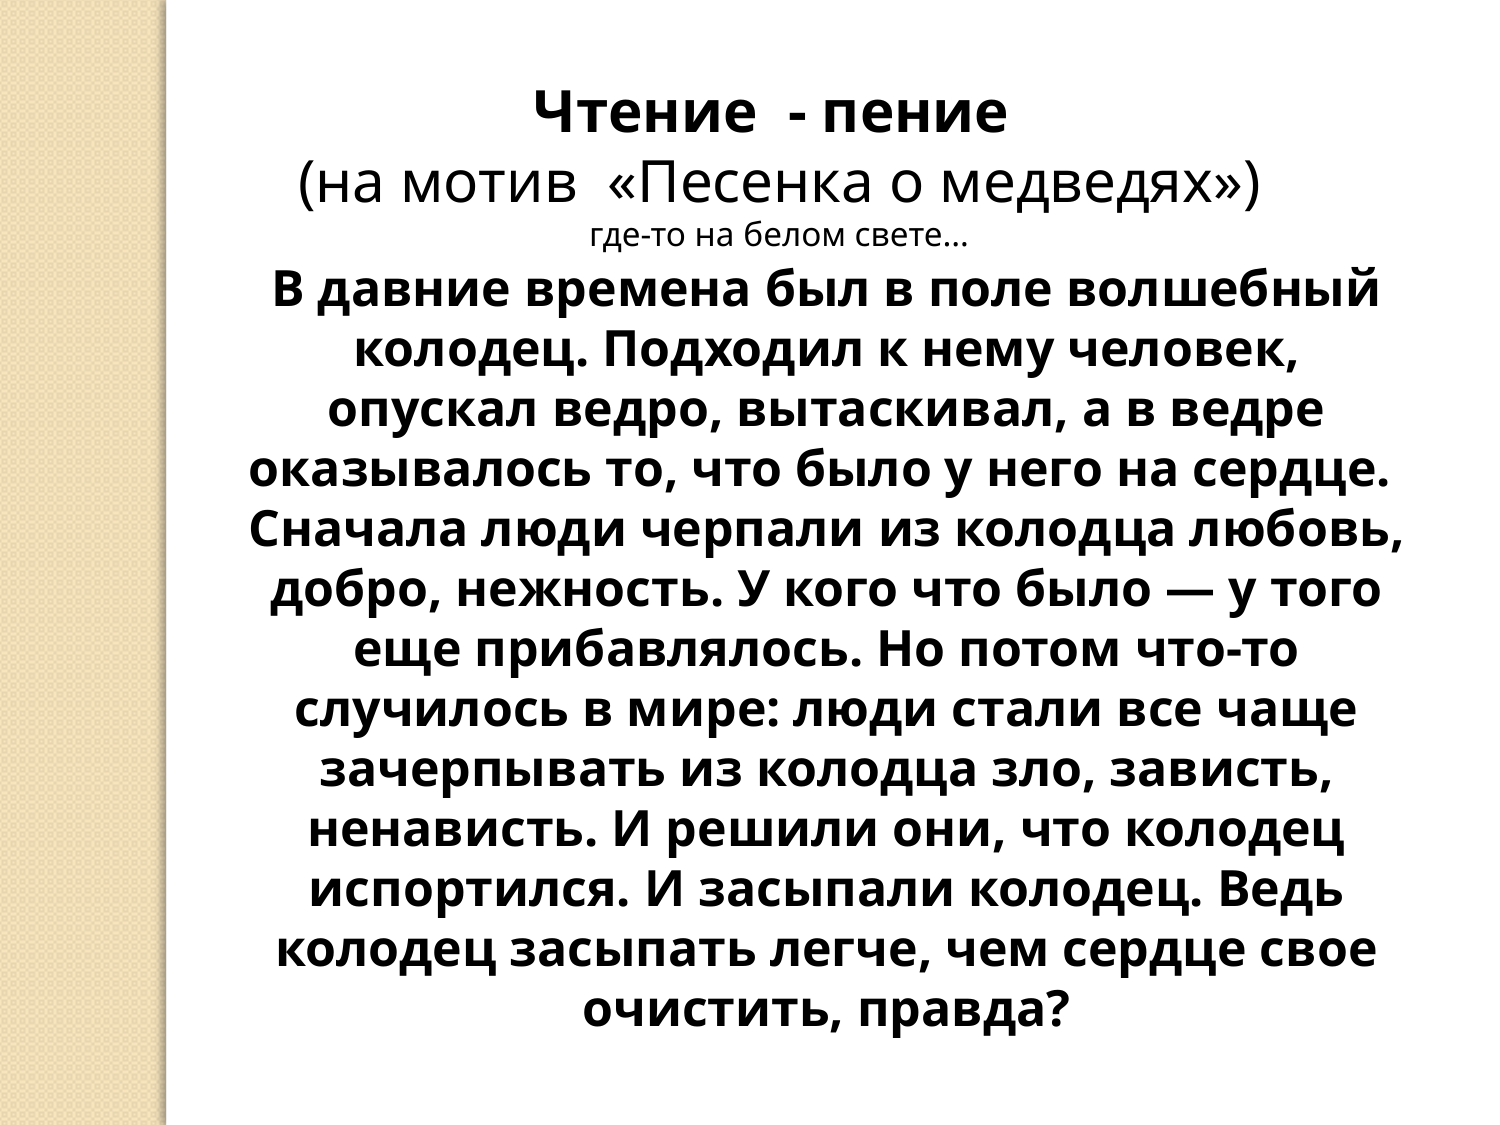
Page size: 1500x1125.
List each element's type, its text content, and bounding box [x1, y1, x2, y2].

text_box В давние времена был в поле волшебный колодец. Подходил к нему человек, опускал ведро, вытаскивал, а в ведре оказывалось то, что было у него на сердце. Сначала люди черпали из колодца любовь, добро, нежность. У кого что было — у того еще прибавлялось. Но потом что-то случилось в мире: люди стали все чаще зачерпывать из колодца зло, зависть, ненависть. И решили они, что колодец испортился. И засыпали колодец. Ведь колодец засыпать легче, чем сердце свое очистить, правда? [230, 199, 1424, 1125]
text_box Чтение - пение (на мотив «Песенка о медведях») где-то на белом свете… [230, 66, 1329, 199]
